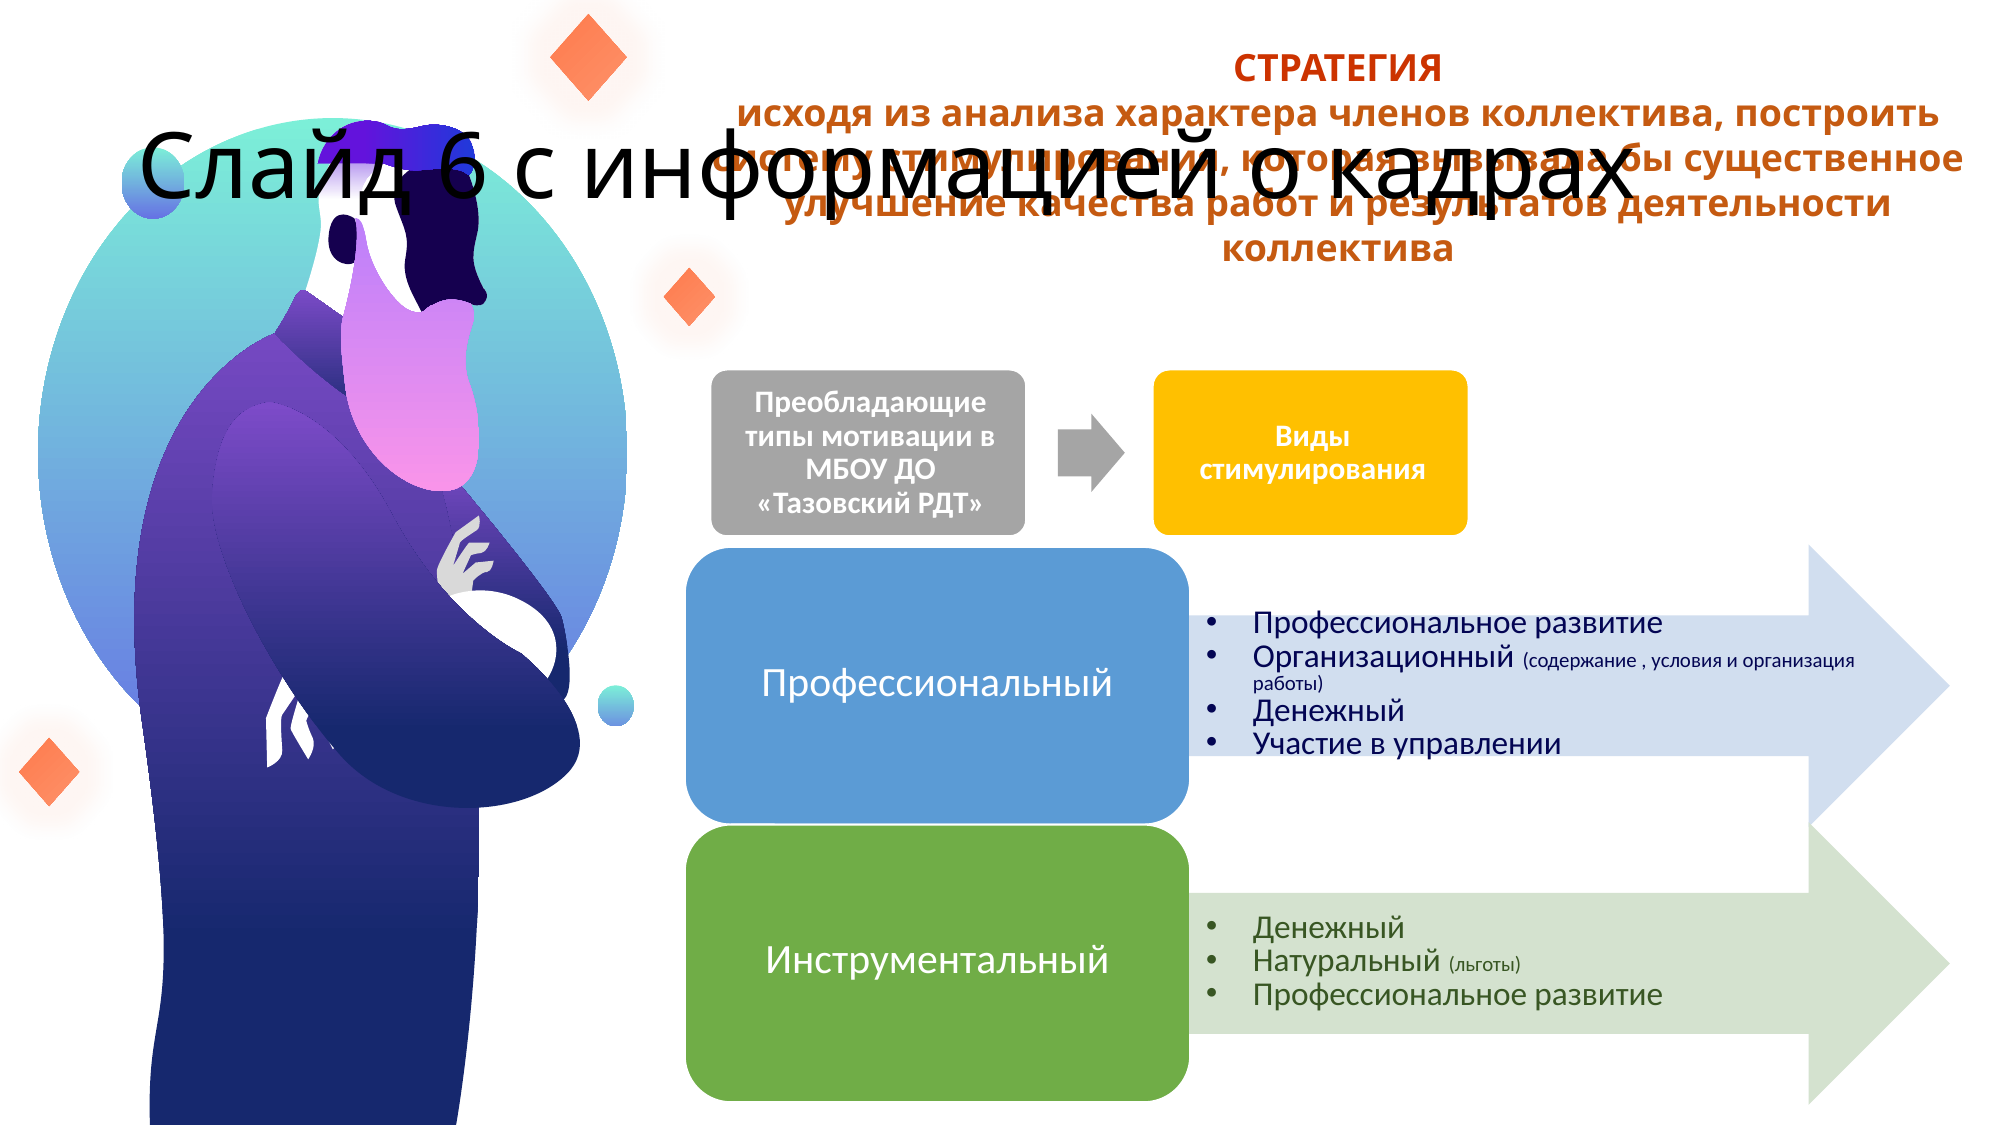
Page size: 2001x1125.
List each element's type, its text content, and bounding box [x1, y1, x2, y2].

title Слайд 6 с информацией о кадрах [715, 59, 1863, 278]
text_box СТРАТЕГИЯ исходя из анализа характера членов коллектива, построить систему стимулирования, которая вызывала бы существенное улучшение качества работ и результатов деятельности коллектива [715, 44, 1967, 297]
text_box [684, 546, 1949, 1103]
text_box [710, 369, 1469, 537]
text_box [19, 13, 715, 1125]
